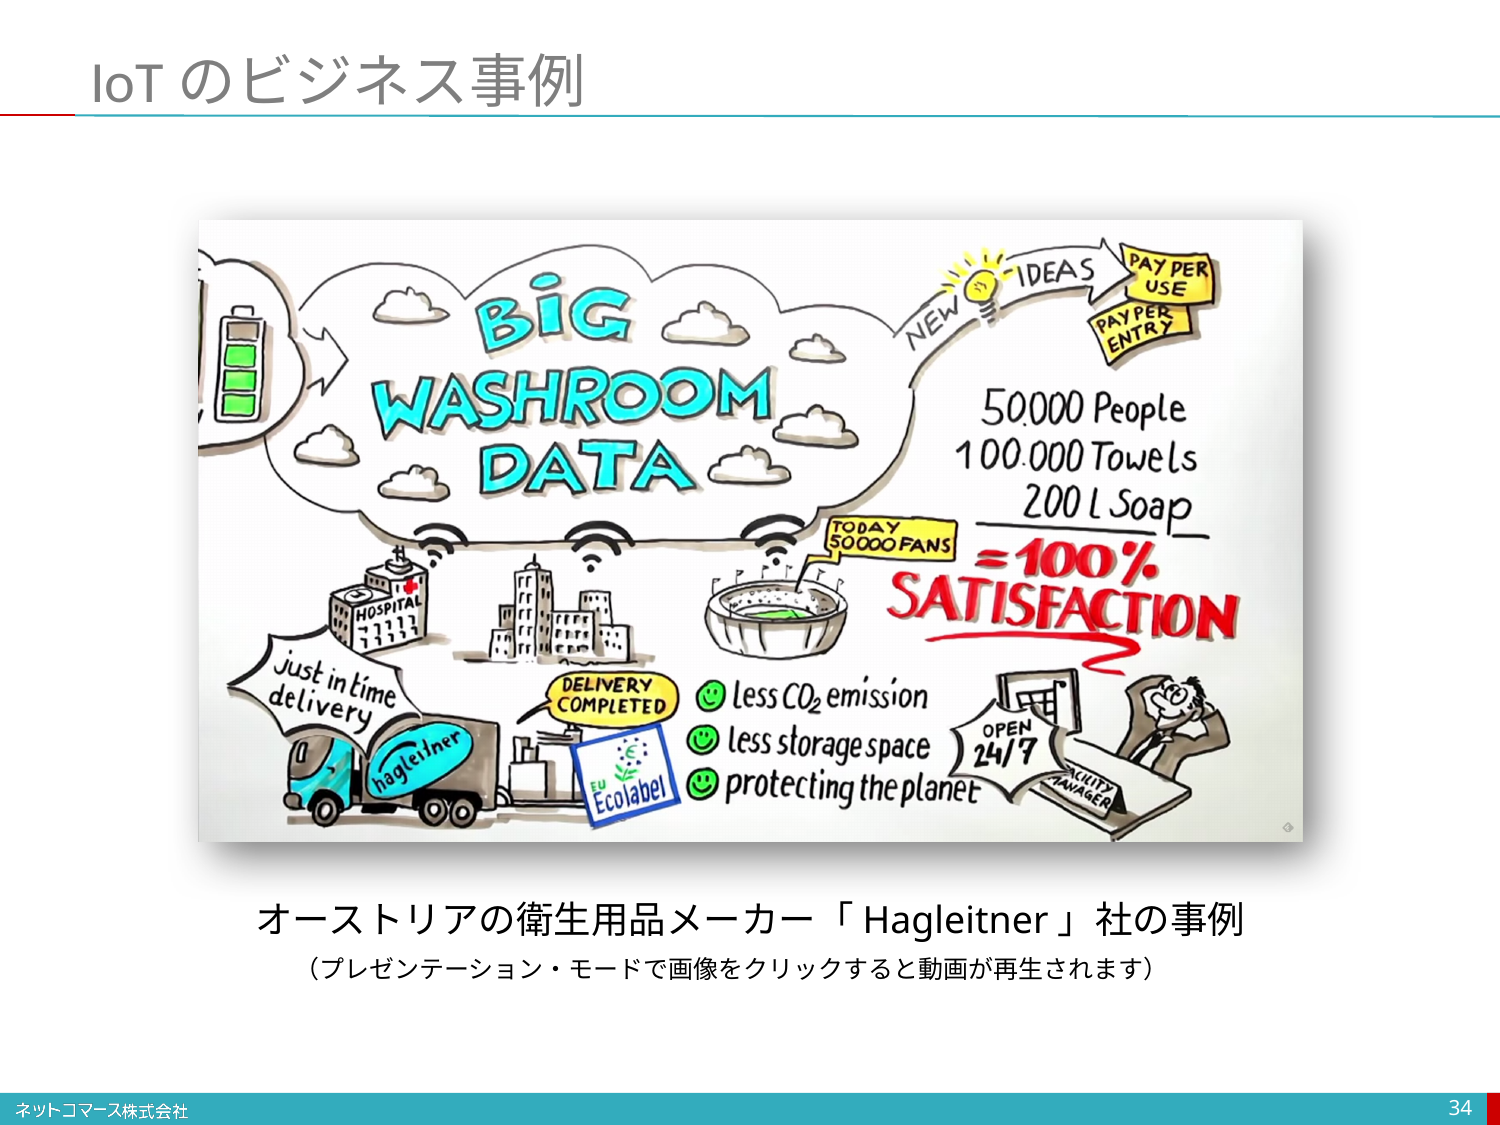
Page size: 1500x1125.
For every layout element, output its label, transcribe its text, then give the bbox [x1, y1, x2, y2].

text_box オーストリアの衛生用品メーカー「Hagleitner」社の事例 （プレゼンテーション・モードで画像をクリックすると動画が再生されます） [198, 888, 1303, 994]
title IoTのビジネス事例 [75, 45, 1500, 114]
picture [16, 1101, 188, 1120]
picture [197, 220, 1303, 842]
slide_number 34 [1137, 1091, 1488, 1125]
